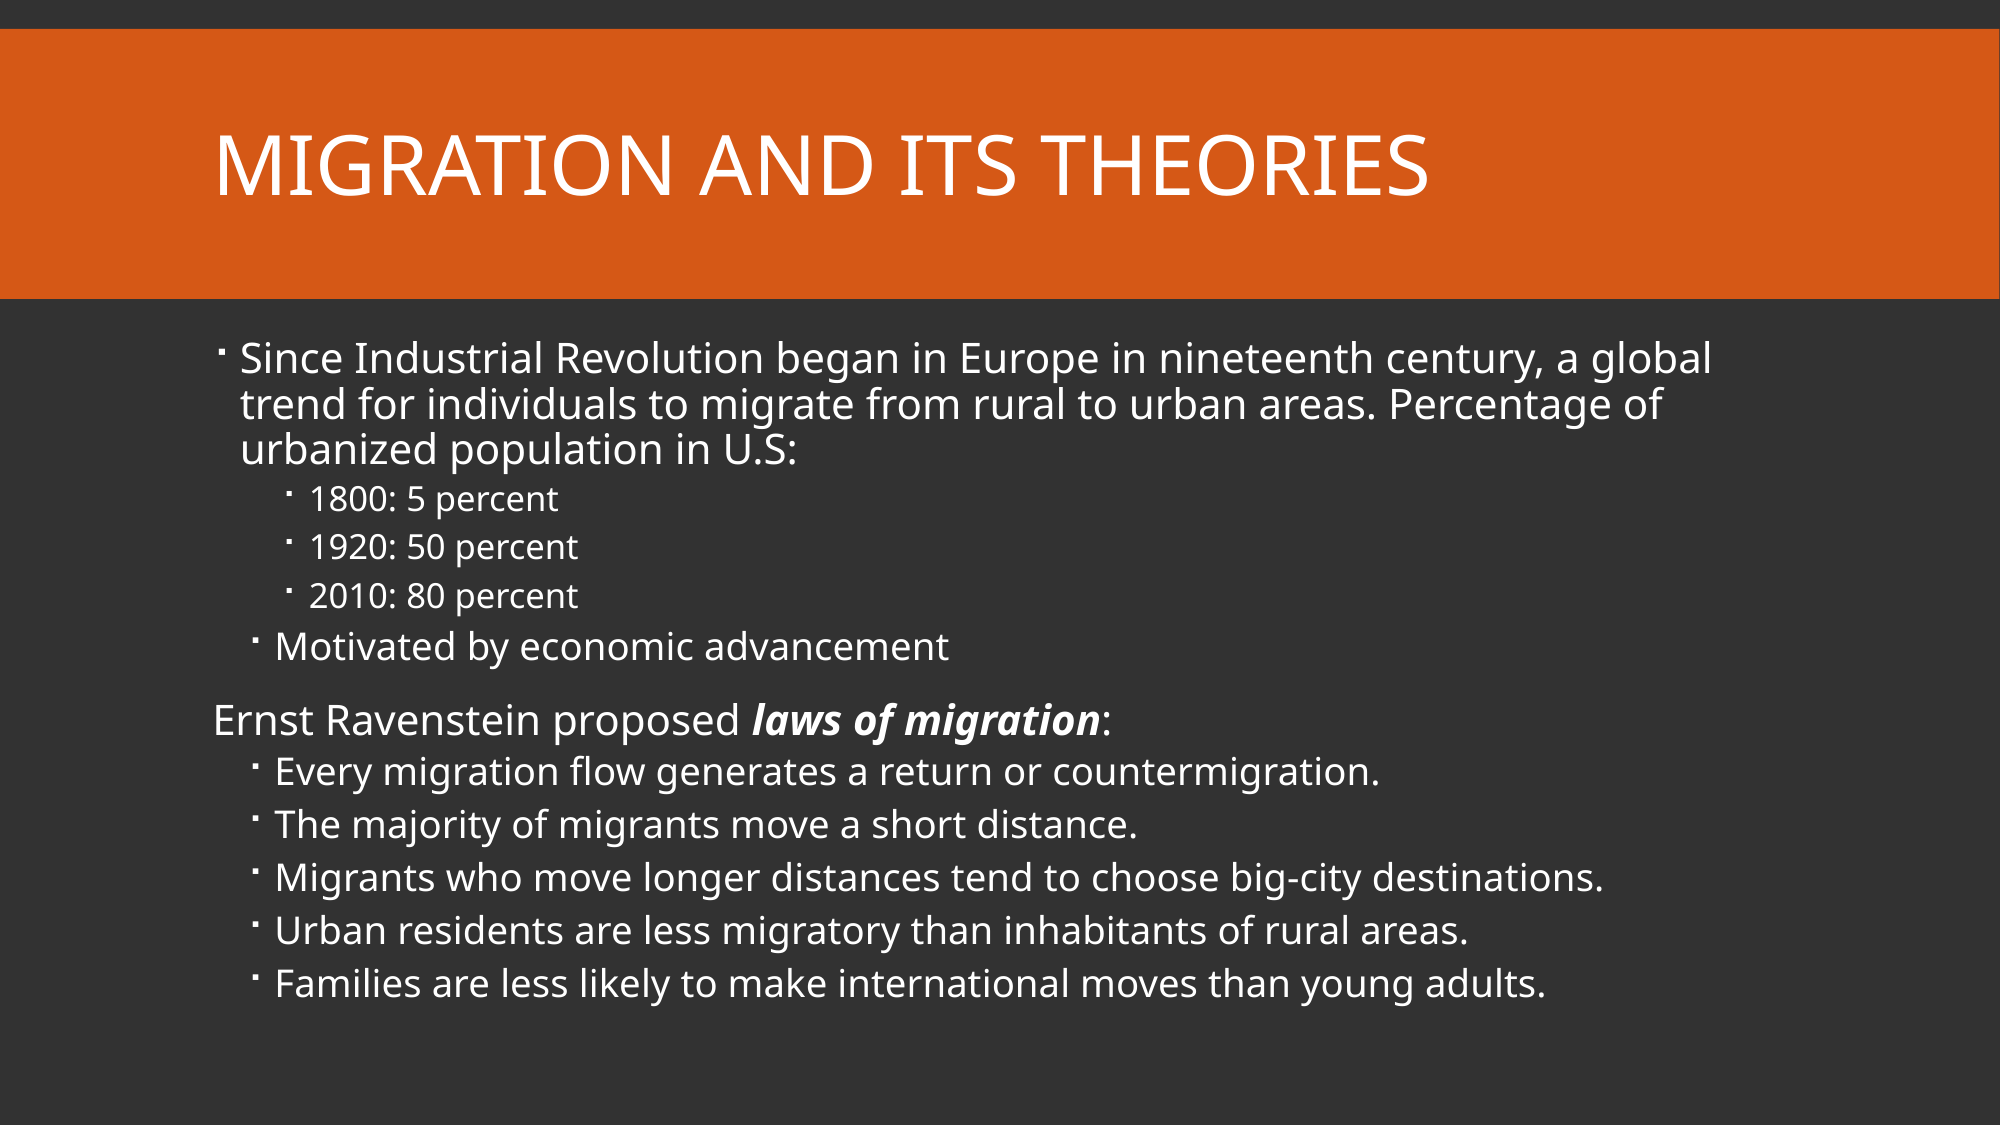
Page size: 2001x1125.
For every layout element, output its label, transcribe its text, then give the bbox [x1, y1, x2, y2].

list Since Industrial Revolution began in Europe in nineteenth century, a global trend for individuals to migrate from rural to urban areas. Percentage of urbanized population in U.S: 1800: 5 percent 1920: 50 percent 2010: 80 percent Motivated by economic advancement Ernst Ravenstein proposed laws of migration: Every migration flow generates a return or countermigration. The majority of migrants move a short distance. Migrants who move longer distances tend to choose big-city destinations. Urban residents are less migratory than inhabitants of rural areas. Families are less likely to make international moves than young adults. [197, 329, 1803, 1020]
title Migration and its Theories [197, 46, 1803, 295]
